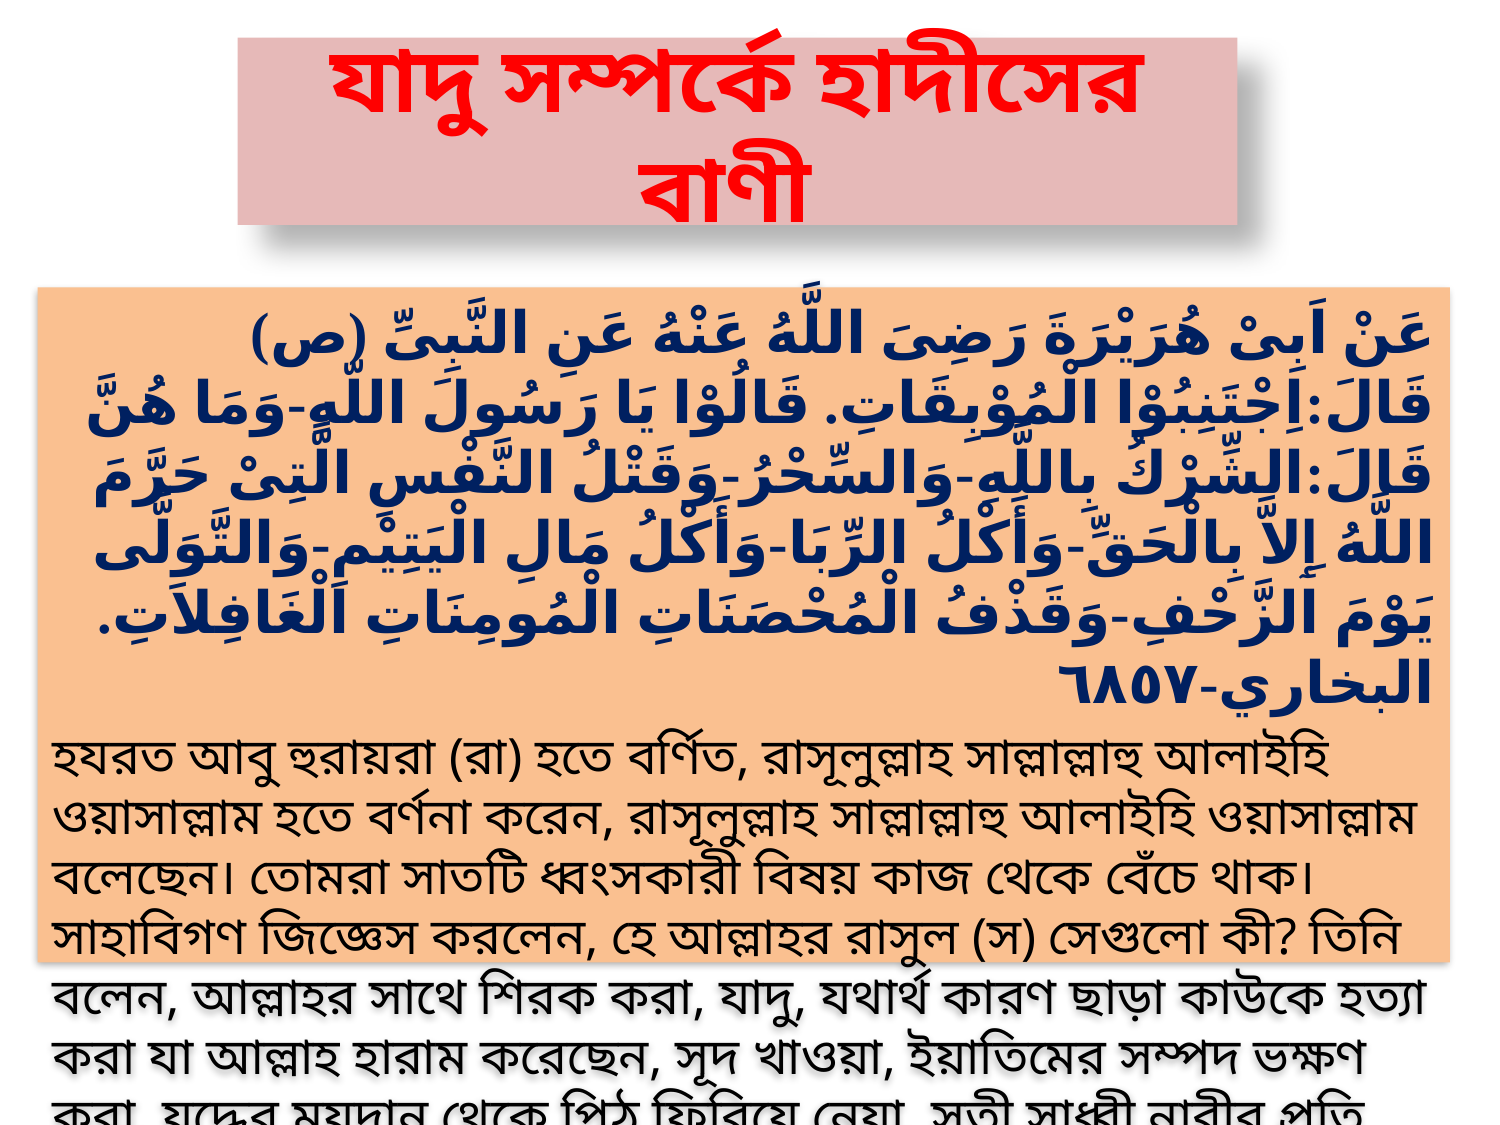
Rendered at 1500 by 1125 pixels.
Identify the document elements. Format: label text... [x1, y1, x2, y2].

list عَنْ اَبِىْ هُرَيْرَةَ رَضِىَ اللَّهُ عَنْهُ عَنِ النَّبِىِّ (ص) قَالَ:اِجْتَنِبُوْا الْمُوْبِقَاتِ. قَالُوْا يَا رَسُولَ اللّهِ-وَمَا هُنَّ قَالَ:الشِّرْكُ بِاللَّهِ-وَالسِّحْرُ-وَقَتْلُ النَّفْسِ الَّتِىْ حَرَّمَ اللَّهُ ٳِلاَّ بِالْحَقِّ-وَأَكْلُ الرِّبَا-وَأَكْلُ مَالِ الْيَتِيْمِ-وَالتَّوَلَّى يَوْمَ الزَّحْفِ-وَقَذْفُ الْمُحْصَنَاتِ الْمُومِنَاتِ الْغَافِلاَتِ. البخاري-٦٨٥٧ হযরত আবু হুরায়রা (রা) হতে বর্ণিত, রাসূলুল্লাহ সাল্লাল্লাহু আলাইহি ওয়াসাল্লাম হতে বর্ণনা করেন, রাসূলুল্লাহ সাল্লাল্লাহু আলাইহি ওয়াসাল্লাম বলেছেন। তোমরা সাতটি ধ্বংসকারী বিষয় কাজ থেকে বেঁচে থাক। সাহাবিগণ জিজ্ঞেস করলেন, হে আল্লাহর রাসুল (স) সেগুলো কী? তিনি বলেন, আল্লাহর সাথে শিরক করা, যাদু, যথার্থ কারণ ছাড়া কাউকে হত্যা করা যা আল্লাহ হারাম করেছেন, সূদ খাওয়া, ইয়াতিমের সম্পদ ভক্ষণ করা, যুদ্ধের ময়দান থেকে পিঠ ফিরিয়ে নেয়া, সতী সাধ্বী নারীর প্রতি মিথ্যা অপবাদ দেয়া। বুখারী-৬৮৫৭ [37, 287, 1450, 963]
title যাদু সম্পর্কে হাদীসের বাণী [237, 37, 1238, 225]
